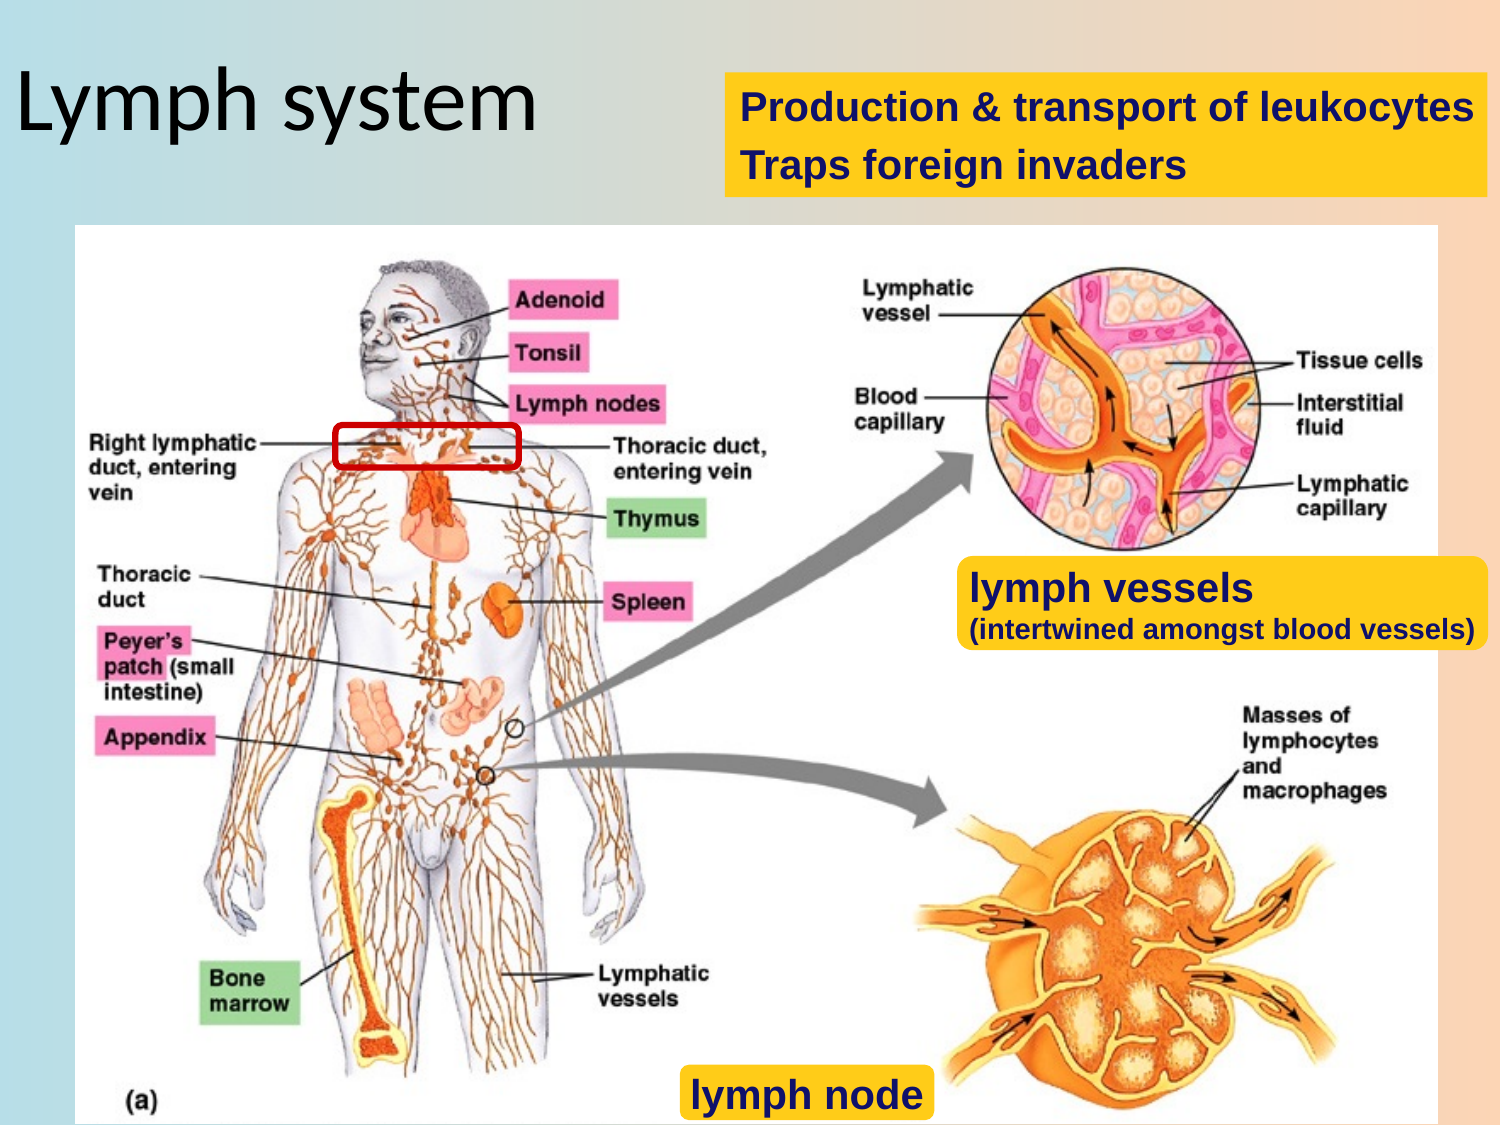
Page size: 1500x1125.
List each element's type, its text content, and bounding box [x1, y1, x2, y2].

text_box Production & transport of leukocytes Traps foreign invaders [724, 72, 1488, 198]
text_box lymph vessels (intertwined amongst blood vessels) [1441, 556, 1489, 651]
title Lymph system [0, 0, 1351, 188]
picture [74, 224, 1438, 1124]
